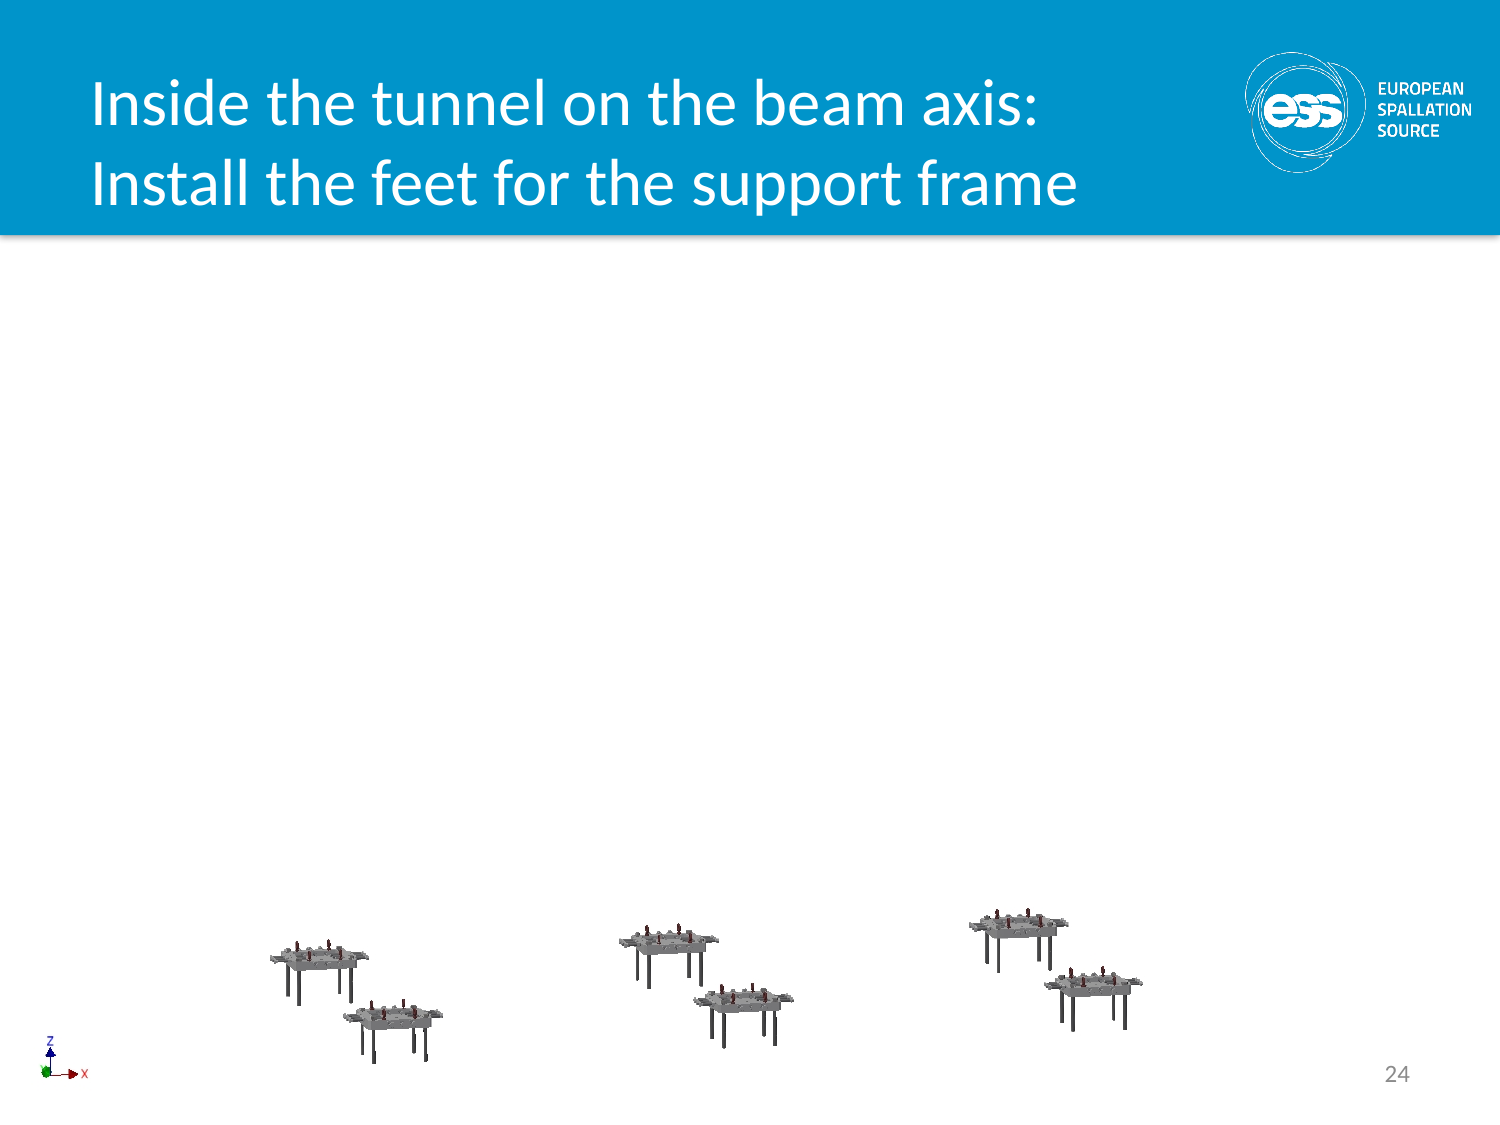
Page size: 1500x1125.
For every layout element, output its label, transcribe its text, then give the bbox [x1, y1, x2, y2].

picture [1389, 104, 1393, 115]
picture [1423, 83, 1430, 94]
picture [1409, 104, 1415, 115]
picture [1400, 83, 1407, 94]
picture [0, 308, 1500, 1125]
picture [1418, 104, 1423, 115]
picture [1398, 109, 1406, 115]
picture [1422, 125, 1428, 134]
picture [1454, 83, 1458, 94]
picture [1436, 104, 1444, 115]
picture [1432, 125, 1438, 136]
picture [1264, 94, 1342, 127]
title Inside the tunnel on the beam axis: Install the feet for the support frame [75, 45, 1247, 233]
picture [1443, 86, 1450, 93]
picture [1379, 83, 1385, 94]
